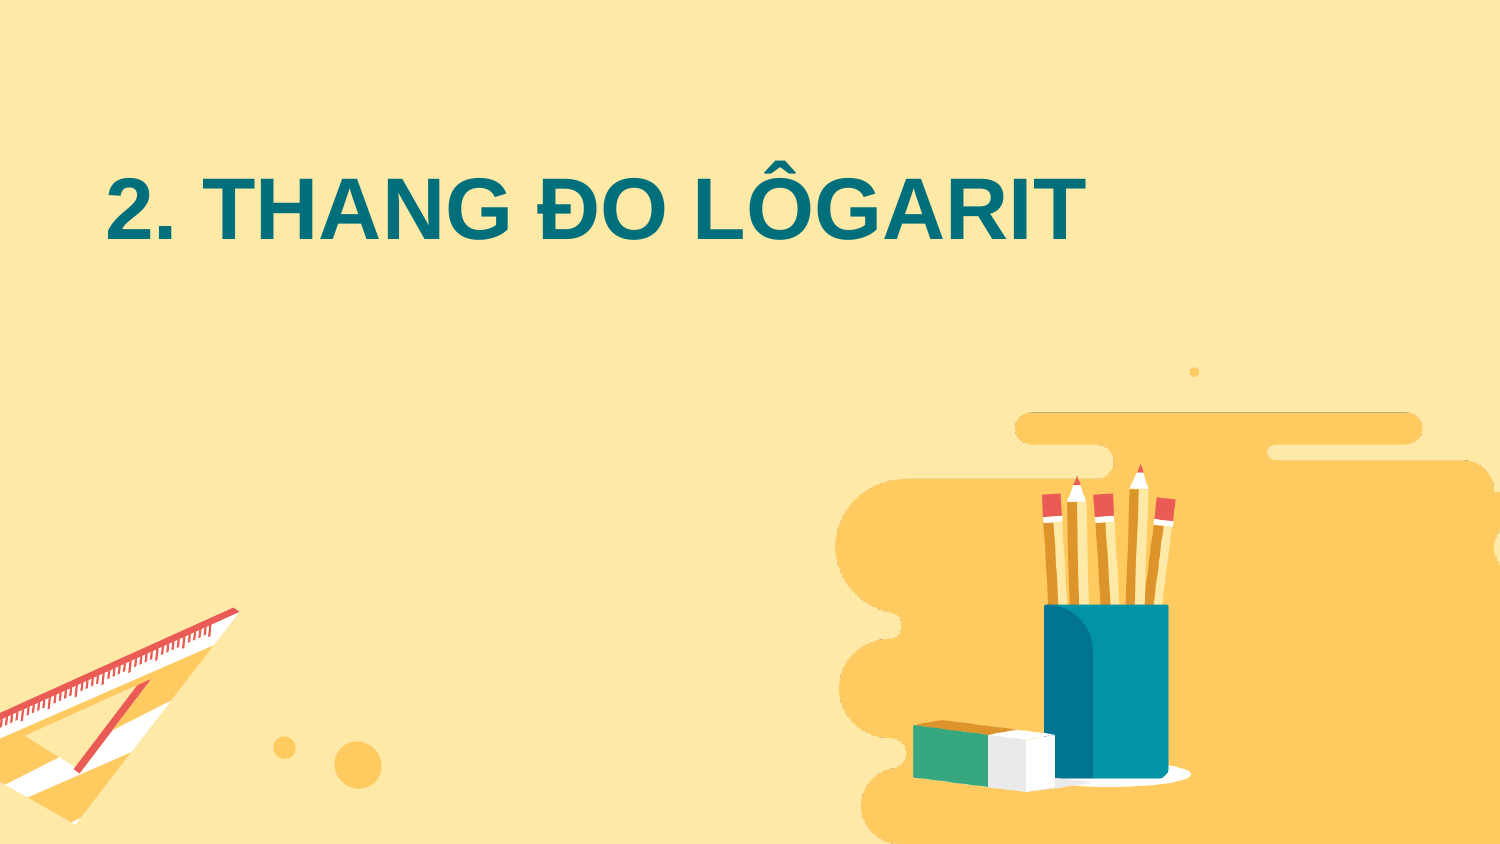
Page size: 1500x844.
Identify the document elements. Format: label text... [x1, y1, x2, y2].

picture [834, 367, 1500, 844]
text_box 2. THANG ĐO LÔGARIT [90, 92, 1393, 265]
